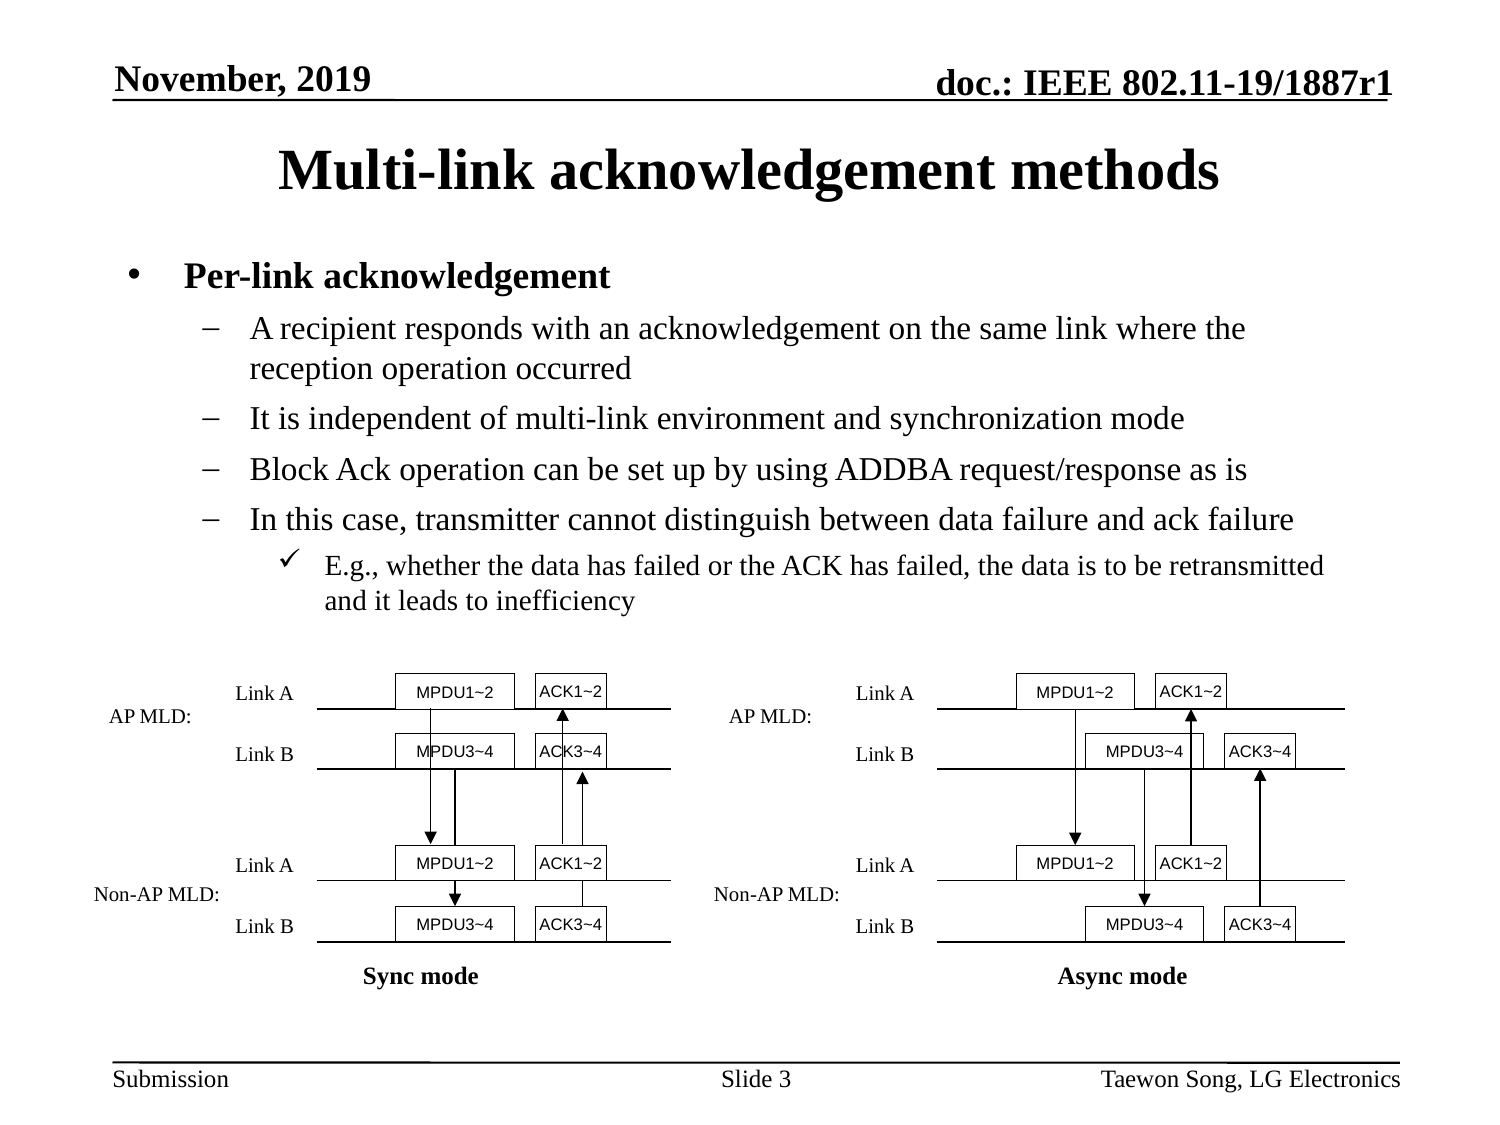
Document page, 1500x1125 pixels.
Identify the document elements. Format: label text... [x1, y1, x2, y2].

text_box MPDU1~2 [395, 673, 515, 708]
text_box Link B [220, 905, 309, 946]
text_box MPDU3~4 [1085, 733, 1186, 768]
text_box Link B [220, 733, 309, 773]
text_box MPDU1~2 [395, 845, 450, 879]
footer Taewon Song, LG Electronics [878, 1061, 1402, 1093]
text_box ACK1~2 [535, 673, 607, 708]
text_box MPDU3~4 [395, 906, 515, 940]
text_box ACK3~4 [1224, 906, 1296, 940]
text_box MPDU3~4 [1085, 906, 1204, 940]
slide_number Slide 3 [712, 1061, 800, 1123]
text_box ACK3~4 [567, 733, 607, 768]
text_box ACK3~4 [535, 733, 558, 768]
text_box ACK3~4 [1224, 733, 1296, 768]
text_box ACK1~2 [1155, 845, 1227, 879]
text_box AP MLD: [714, 695, 827, 735]
text_box MPDU3~4 [395, 733, 426, 768]
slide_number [114, 54, 423, 100]
text_box ACK3~4 [535, 906, 607, 940]
text_box ACK1~2 [1155, 673, 1227, 708]
text_box Async mode [1042, 951, 1203, 997]
text_box Link A [220, 672, 309, 713]
text_box Link A [220, 844, 309, 884]
text_box Non-AP MLD: [78, 873, 235, 913]
text_box ACK1~2 [587, 845, 607, 879]
text_box Link B [840, 905, 930, 946]
title Multi-link acknowledgement methods [112, 112, 1388, 221]
text_box MPDU1~2 [1016, 673, 1135, 708]
text_box MPDU1~2 [460, 845, 515, 879]
text_box MPDU3~4 [436, 733, 515, 768]
text_box MPDU3~4 [1196, 733, 1204, 768]
text_box MPDU1~2 [1016, 845, 1135, 879]
list Per-link acknowledgement A recipient responds with an acknowledgement on the same link where the reception operation occurred It is independent of multi-link environment and synchronization mode Block Ack operation can be set up by using ADDBA request/response as is In this case, transmitter cannot distinguish between data failure and ack failure E.g., whether the data has failed or the ACK has failed, the data is to be retransmitted and it leads to inefficiency [112, 243, 1388, 1000]
text_box Link A [840, 672, 930, 713]
text_box AP MLD: [93, 695, 207, 735]
text_box ACK1~2 [535, 845, 578, 879]
text_box Link B [840, 733, 930, 773]
text_box Link A [840, 844, 930, 884]
text_box Sync mode [348, 951, 494, 997]
text_box Non-AP MLD: [699, 873, 855, 913]
